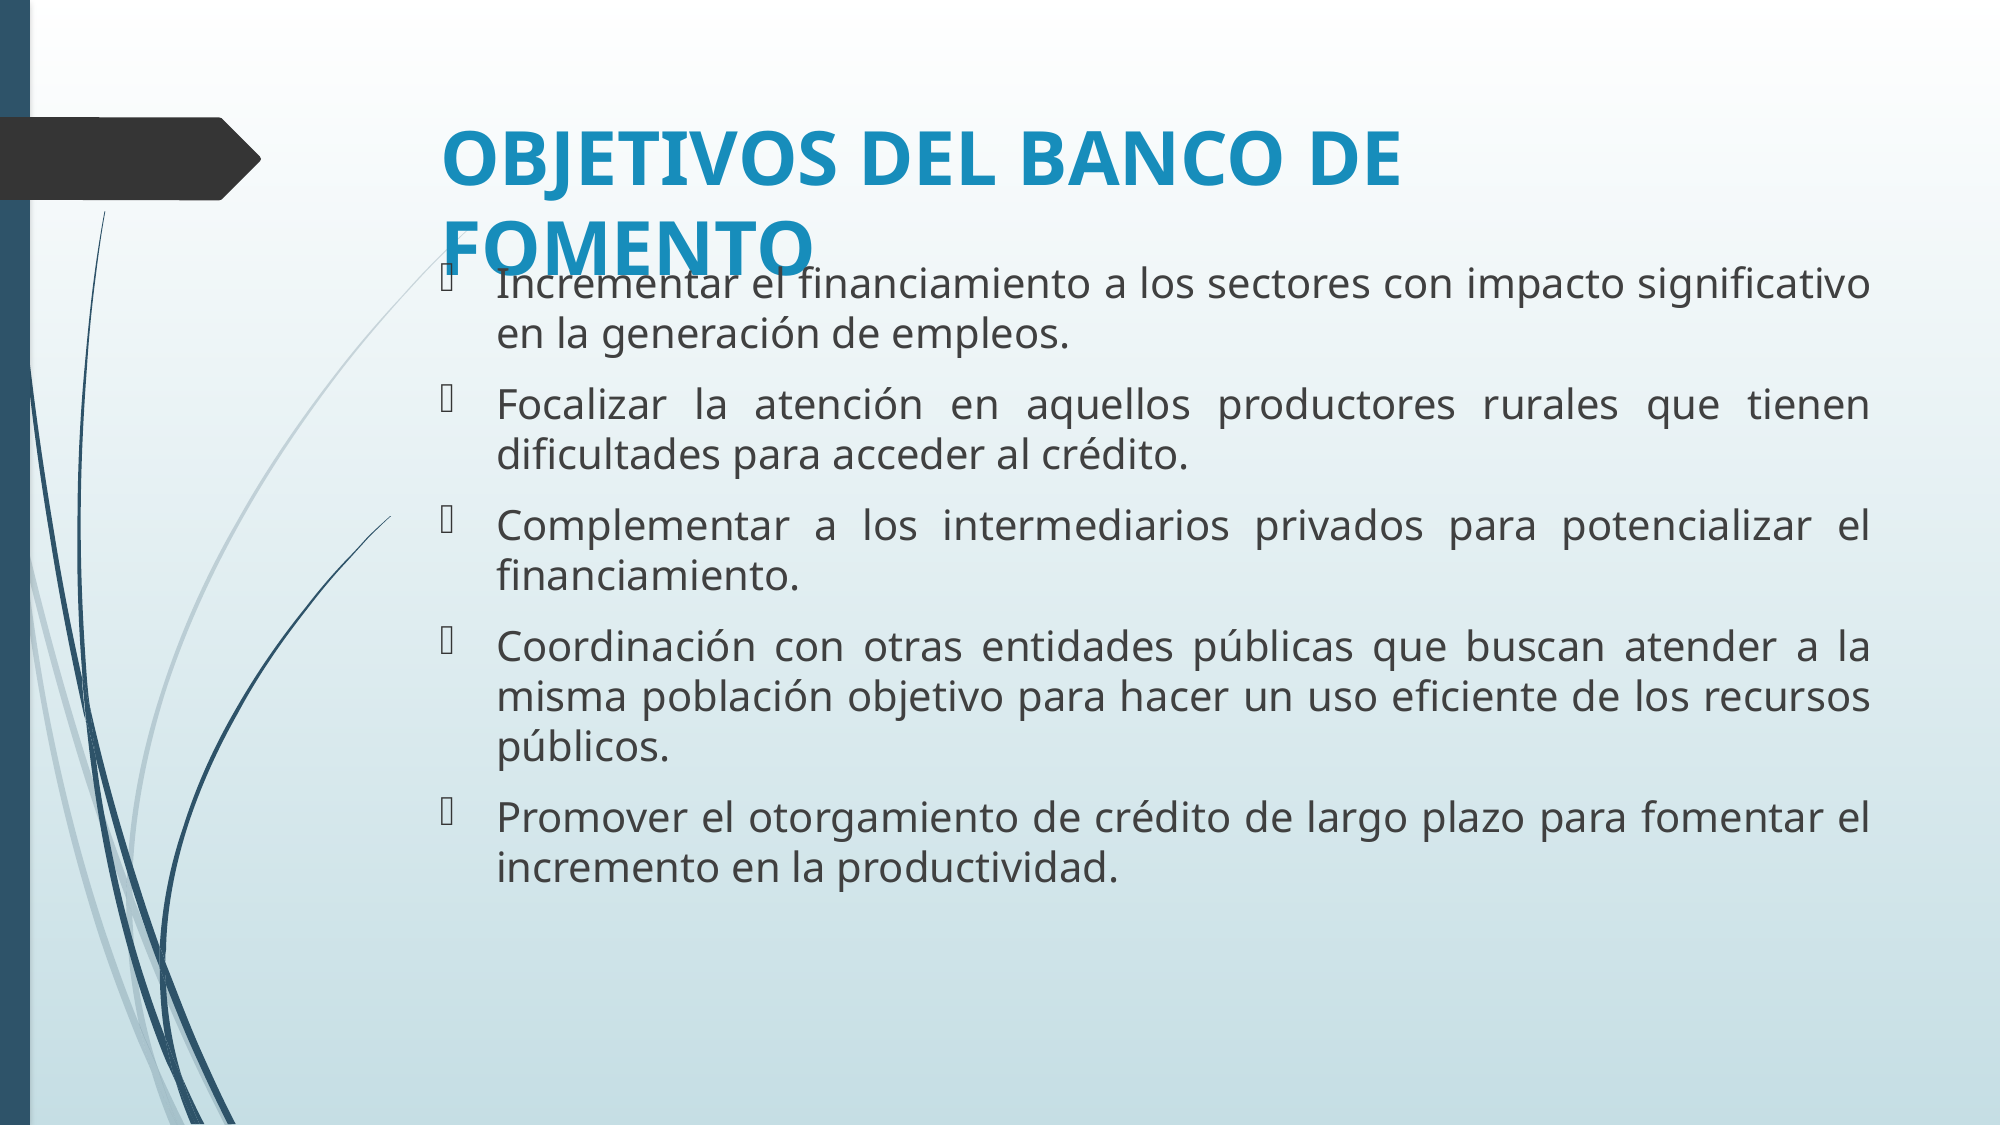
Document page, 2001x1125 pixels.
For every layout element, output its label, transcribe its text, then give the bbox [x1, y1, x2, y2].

title OBJETIVOS DEL BANCO DE FOMENTO [425, 102, 1807, 248]
list Incrementar el financiamiento a los sectores con impacto significativo en la generación de empleos. Focalizar la atención en aquellos productores rurales que tienen dificultades para acceder al crédito. Complementar a los intermediarios privados para potencializar el financiamiento. Coordinación con otras entidades públicas que buscan atender a la misma población objetivo para hacer un uso eficiente de los recursos públicos. Promover el otorgamiento de crédito de largo plazo para fomentar el incremento en la productividad. [424, 249, 1888, 970]
